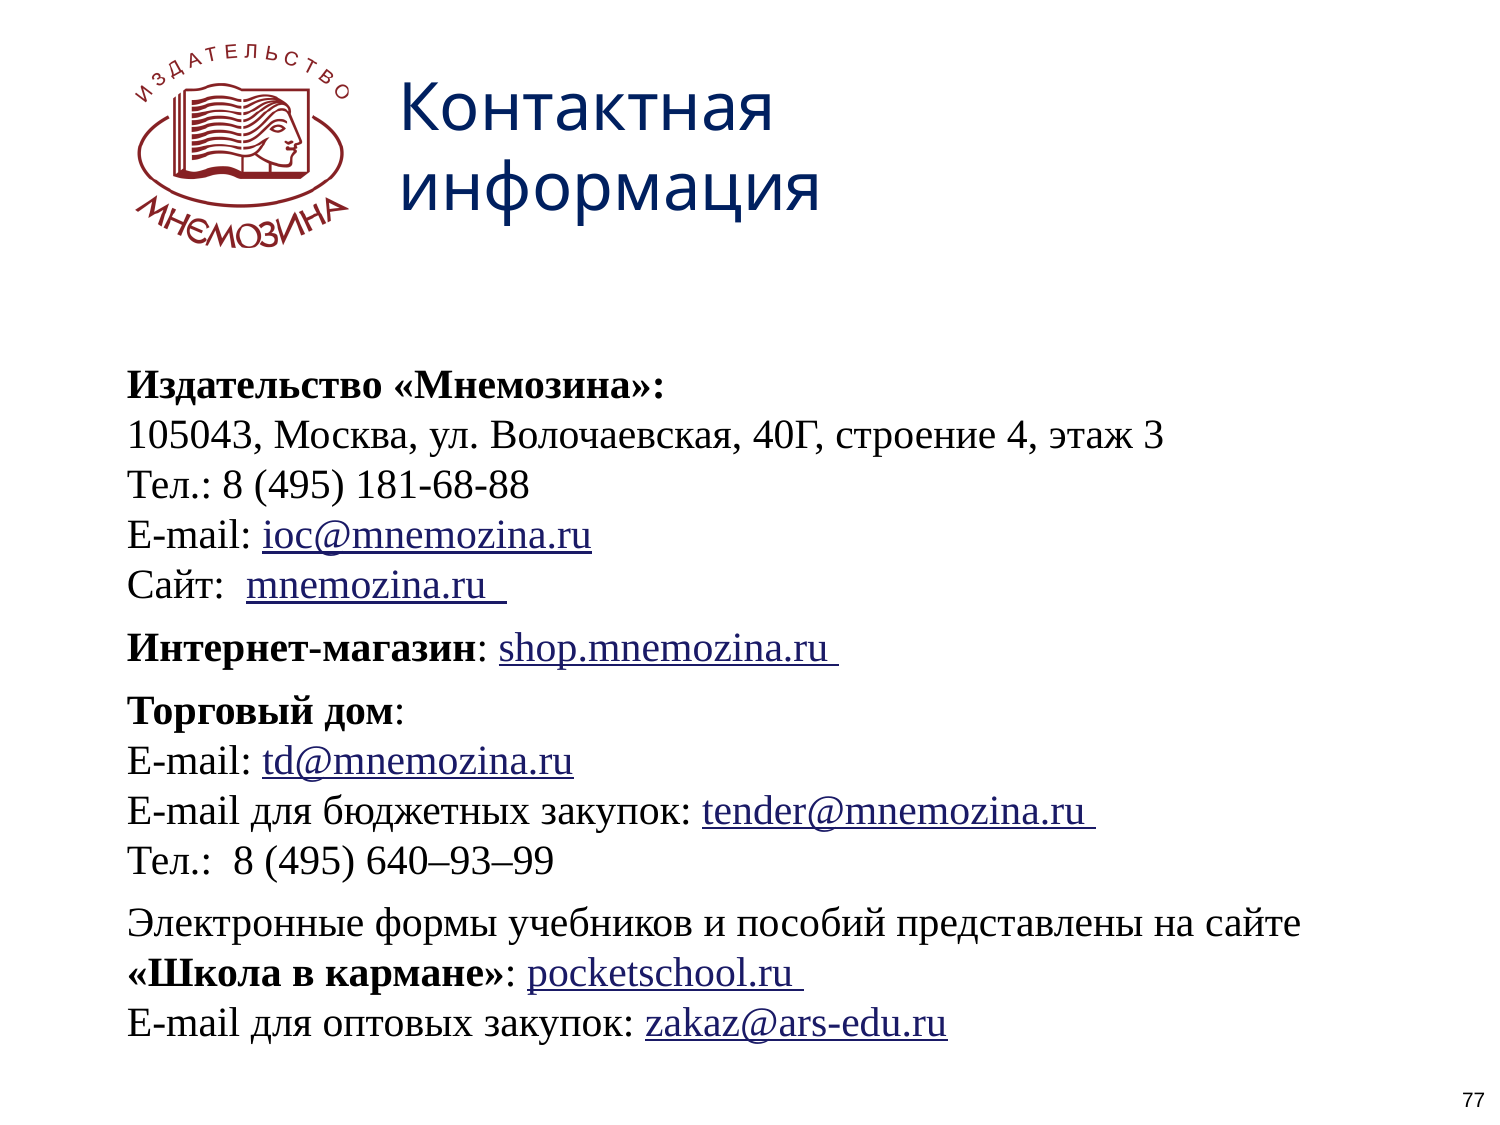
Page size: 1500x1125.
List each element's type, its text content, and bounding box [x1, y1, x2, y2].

text_box Издательство «Мнемозина»: 105043, Москва, ул. Волочаевская, 40Г, строение 4, этаж 3 Тел.: 8 (495) 181-68-88 E-mail: ioc@mnemozina.ru Сайт: mnemozina.ru Интернет-магазин: shop.mnemozina.ru Торговый дом: E-mail: td@mnemozina.ru E-mail для бюджетных закупок: tender@mnemozina.ru Тел.: 8 (495) 640–93–99 Электронные формы учебников и пособий представлены на сайте «Школа в кармане»: pocketschool.ru E-mail для оптовых закупок: zakaz@ars-edu.ru [112, 349, 1365, 1089]
picture [135, 44, 349, 248]
slide_number 77 [1417, 1079, 1500, 1125]
text_box Контактная информация [383, 56, 975, 257]
